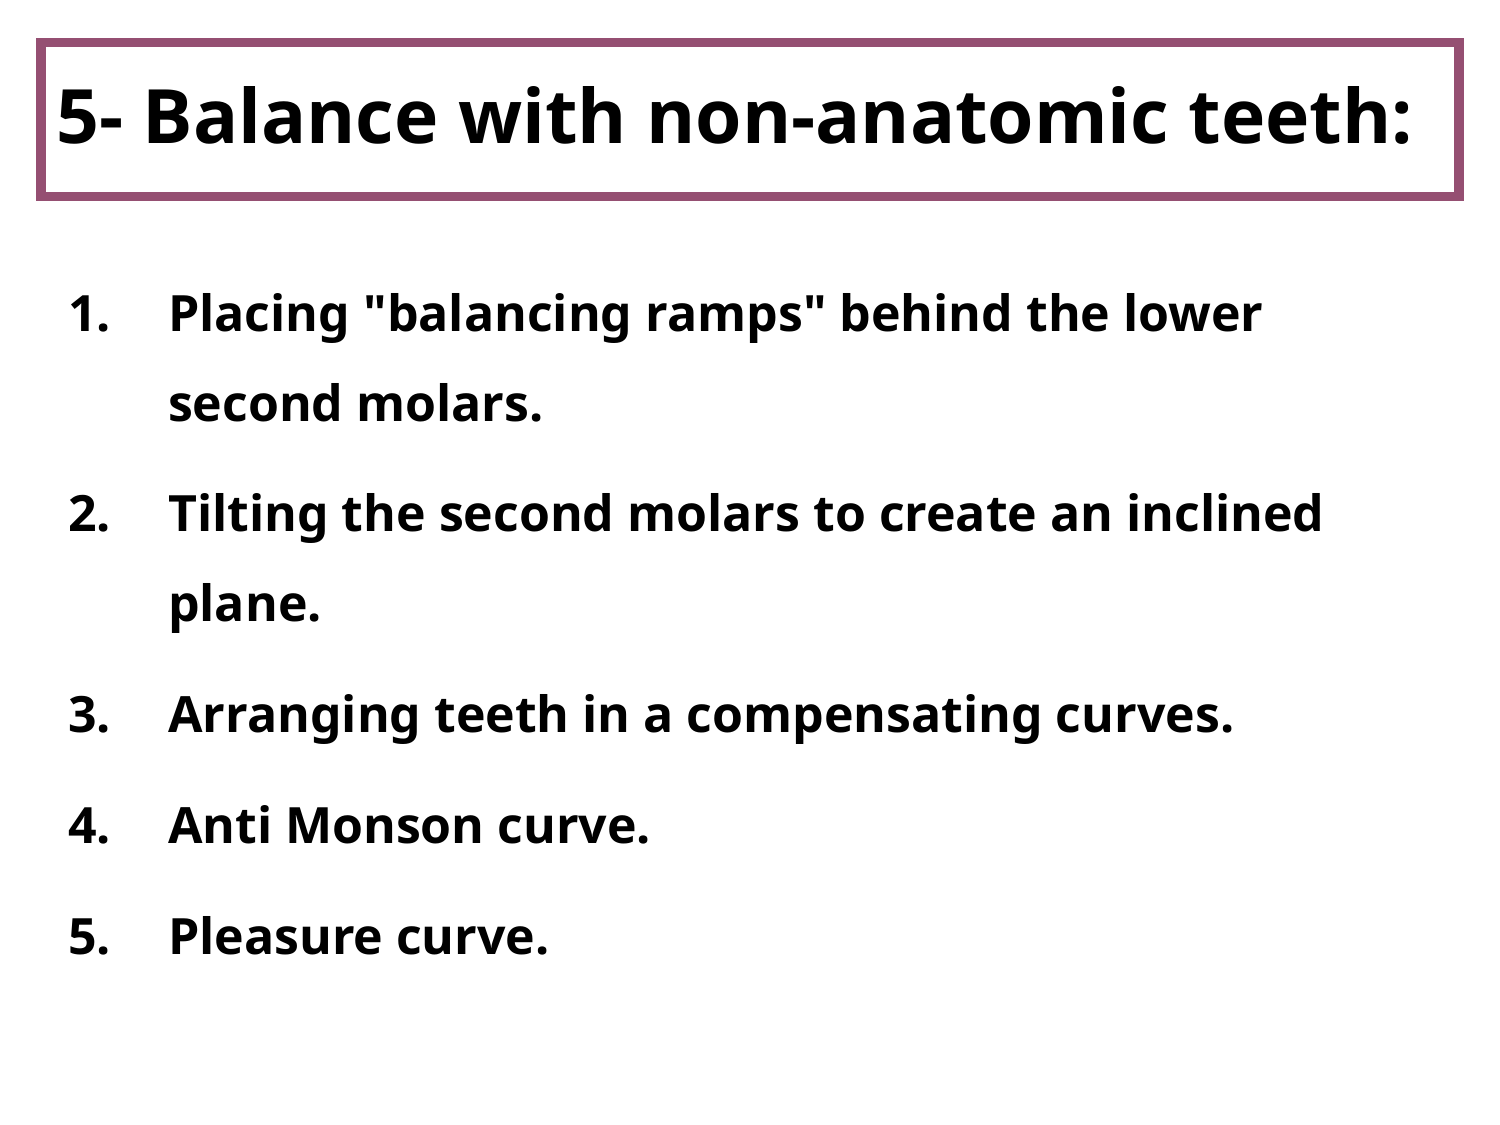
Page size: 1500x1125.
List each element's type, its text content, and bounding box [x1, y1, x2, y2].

title 5- Balance with non-anatomic teeth: [41, 42, 1459, 197]
list Placing "balancing ramps" behind the lower second molars. Tilting the second molars to create an inclined plane. Arranging teeth in a compensating curves. Anti Monson curve. Pleasure curve. [53, 243, 1459, 1048]
